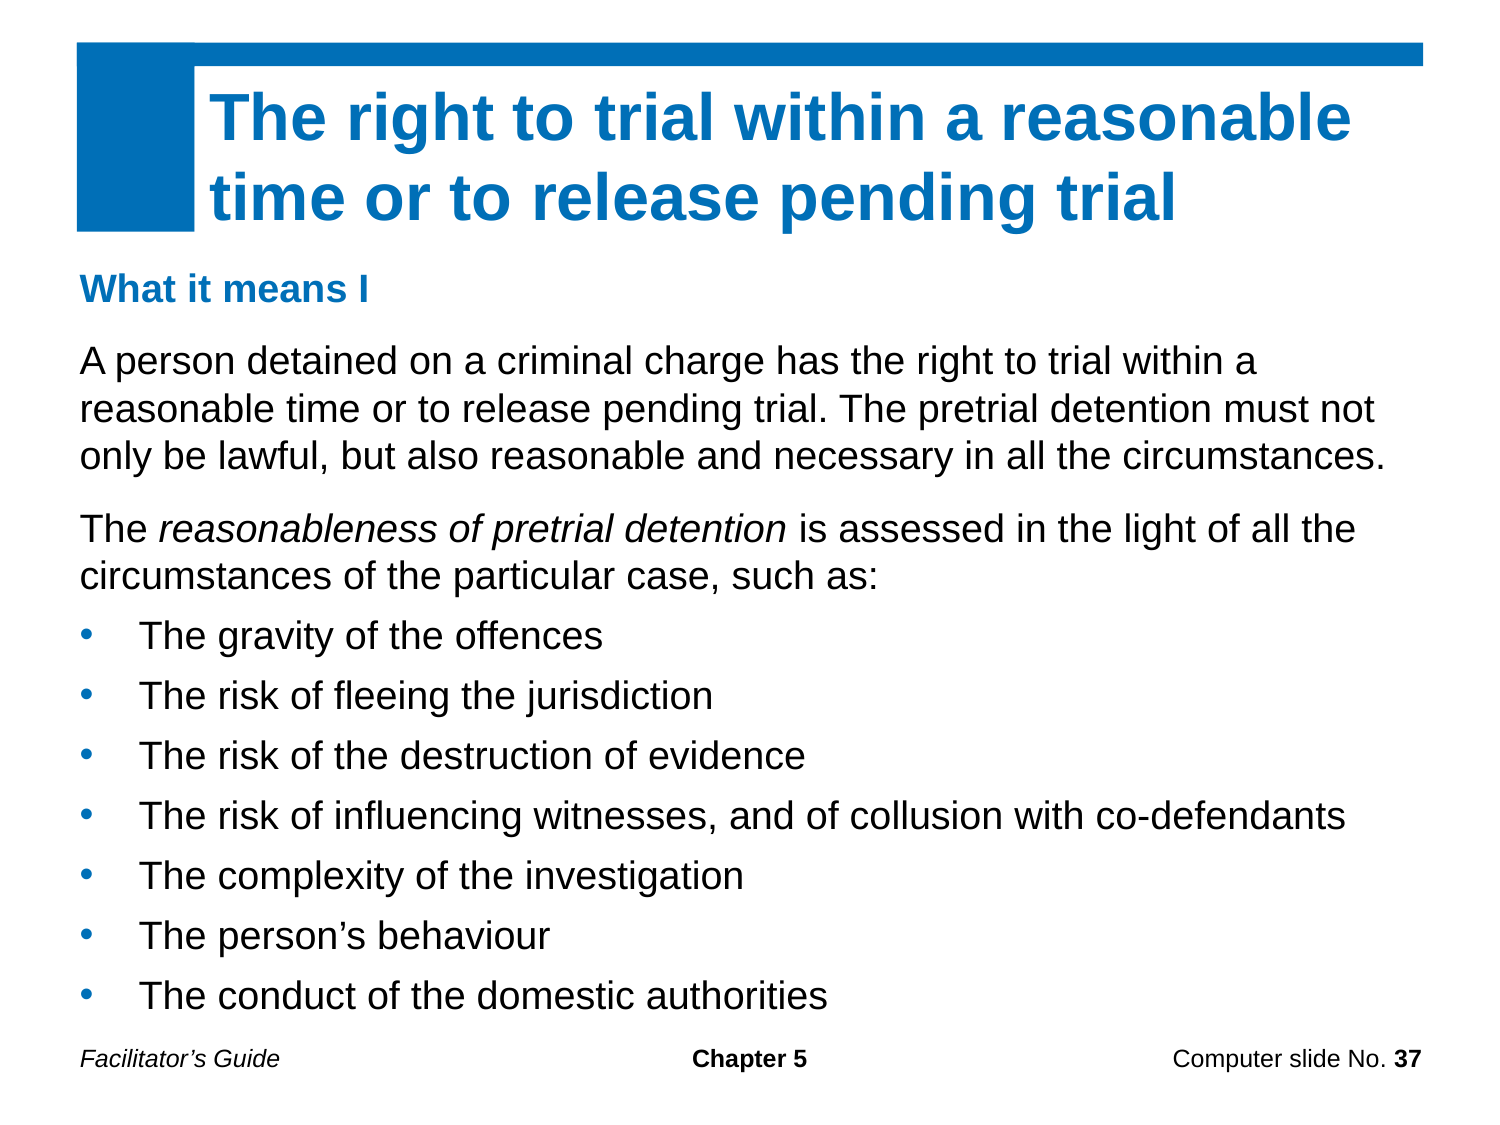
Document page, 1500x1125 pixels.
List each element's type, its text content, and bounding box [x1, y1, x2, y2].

text_box What it means I A person detained on a criminal charge has the right to trial within a reasonable time or to release pending trial. The pretrial detention must not only be lawful, but also reasonable and necessary in all the circumstances. The reasonableness of pretrial detention is assessed in the light of all the circumstances of the particular case, such as: The gravity of the offences The risk of fleeing the jurisdiction The risk of the destruction of evidence The risk of influencing witnesses, and of collusion with co-defendants The complexity of the investigation The person’s behaviour The conduct of the domestic authorities [64, 255, 1415, 1035]
text_box The right to trial within a reasonable time or to release pending trial [194, 66, 1425, 256]
footer Chapter 5 [512, 1035, 988, 1103]
text_box Computer slide No. 37 [1055, 1034, 1437, 1103]
slide_number Facilitator’s Guide [64, 1035, 469, 1103]
